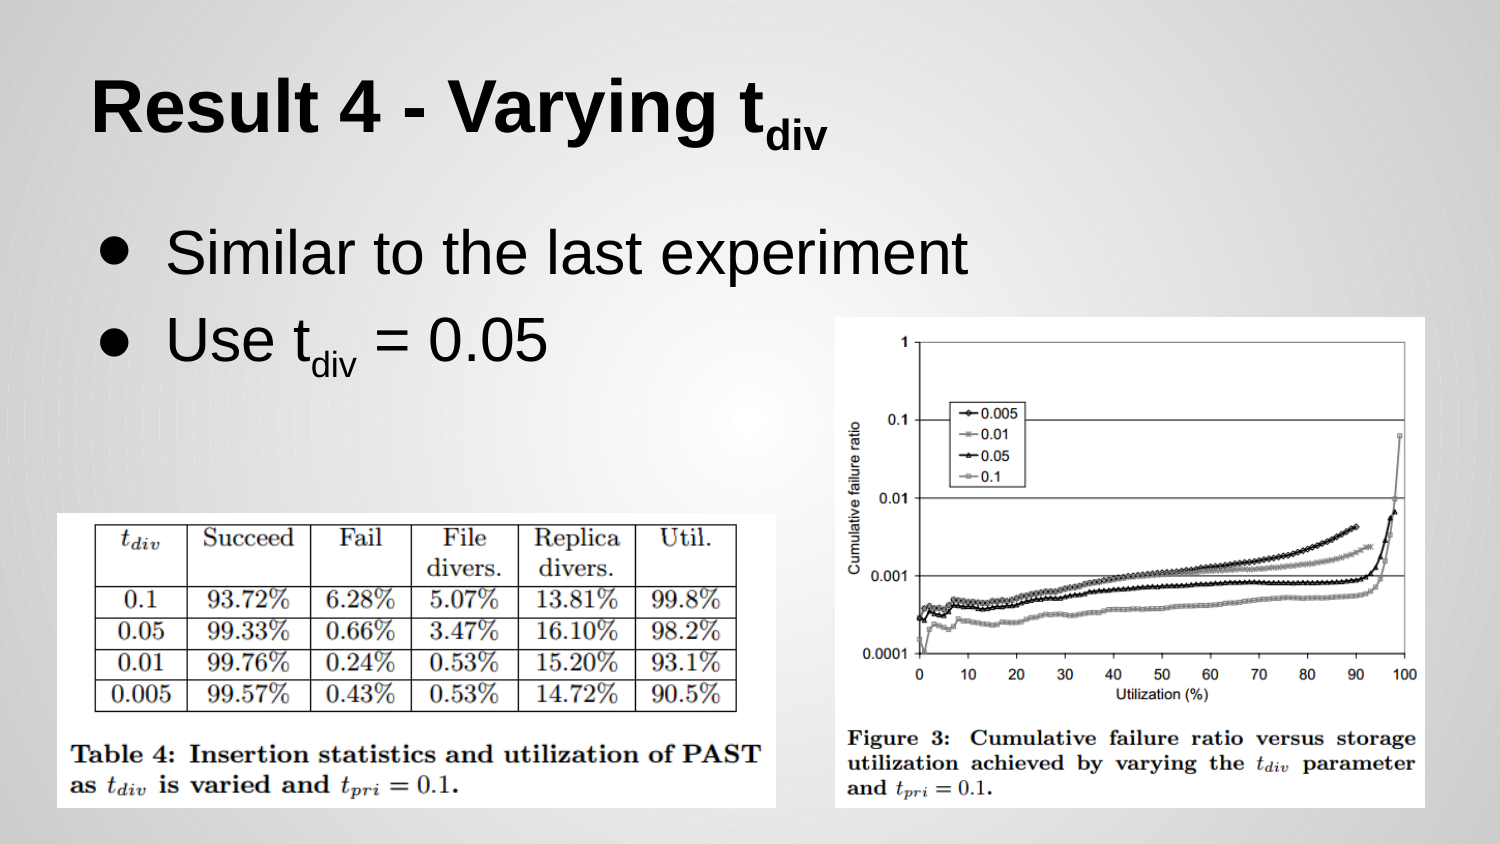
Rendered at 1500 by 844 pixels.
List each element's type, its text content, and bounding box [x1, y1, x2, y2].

picture [835, 317, 1426, 809]
title Result 4 - Varying tdiv [75, 33, 1425, 175]
picture [57, 513, 777, 809]
list Similar to the last experiment Use tdiv = 0.05 [75, 196, 1425, 808]
